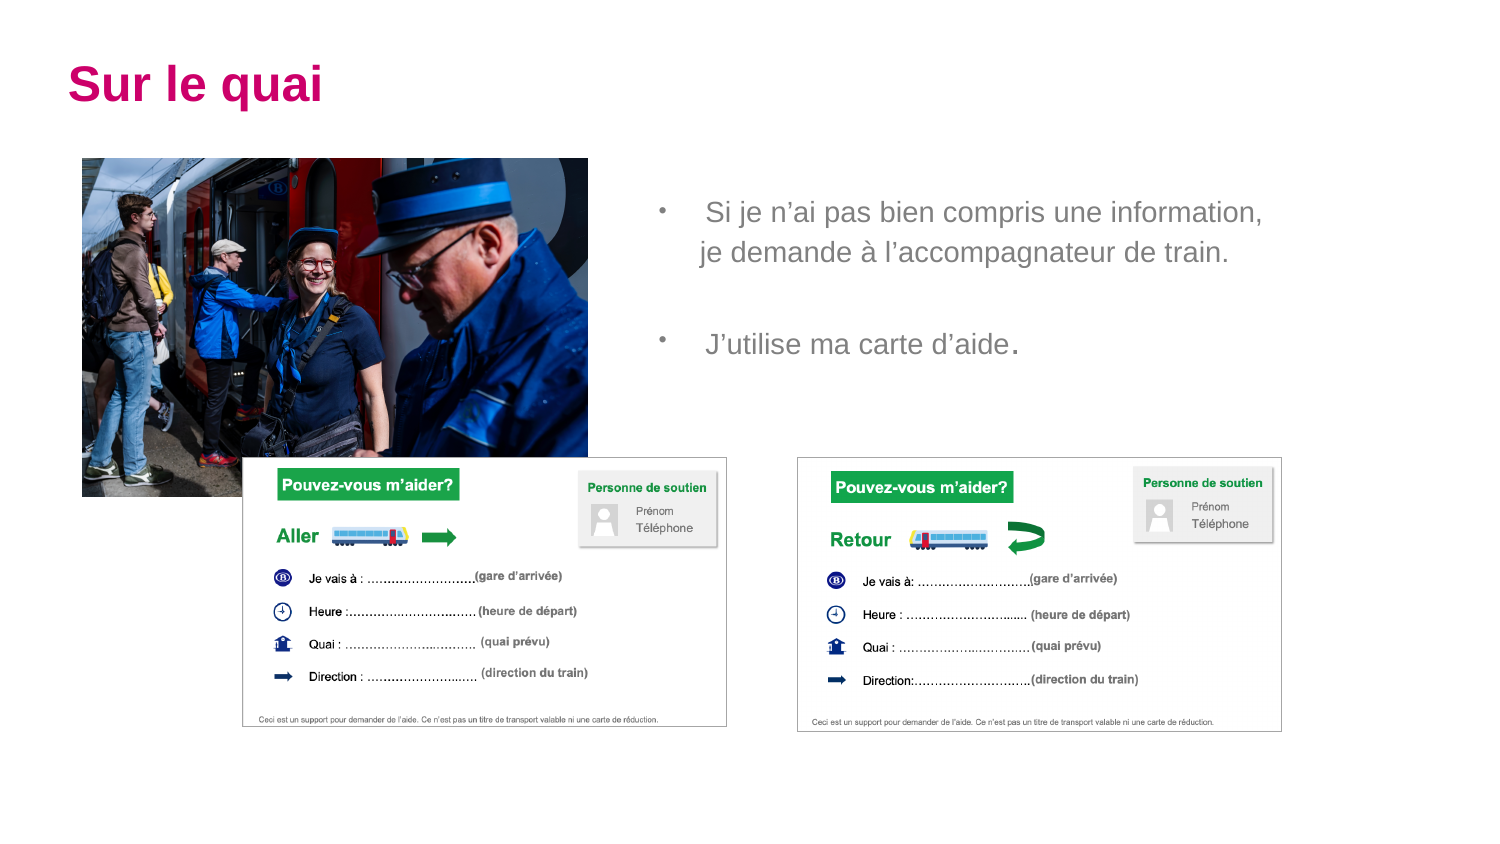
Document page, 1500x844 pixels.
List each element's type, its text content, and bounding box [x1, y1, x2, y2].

title Sur le quai [53, 43, 1390, 161]
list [82, 158, 589, 498]
picture [796, 456, 1282, 732]
list Si je n’ai pas bien compris une information, je demande à l’accompagnateur de train. J’utilise ma carte d’aide. [643, 185, 1491, 743]
picture [241, 456, 727, 727]
